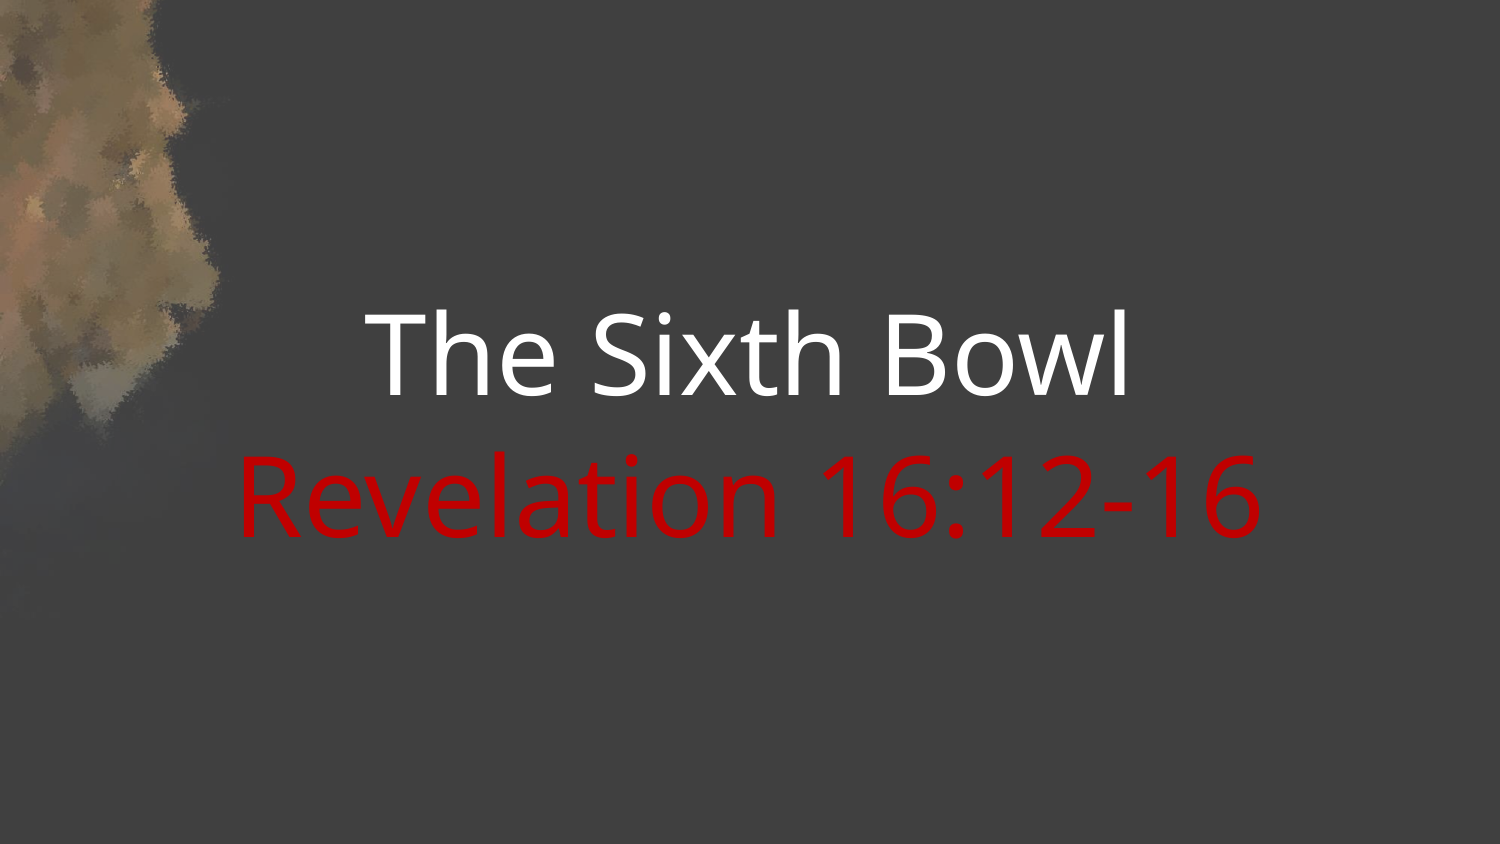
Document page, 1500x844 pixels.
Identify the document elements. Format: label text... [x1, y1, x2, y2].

list The Sixth Bowl Revelation 16:12-16 [80, 64, 1420, 779]
